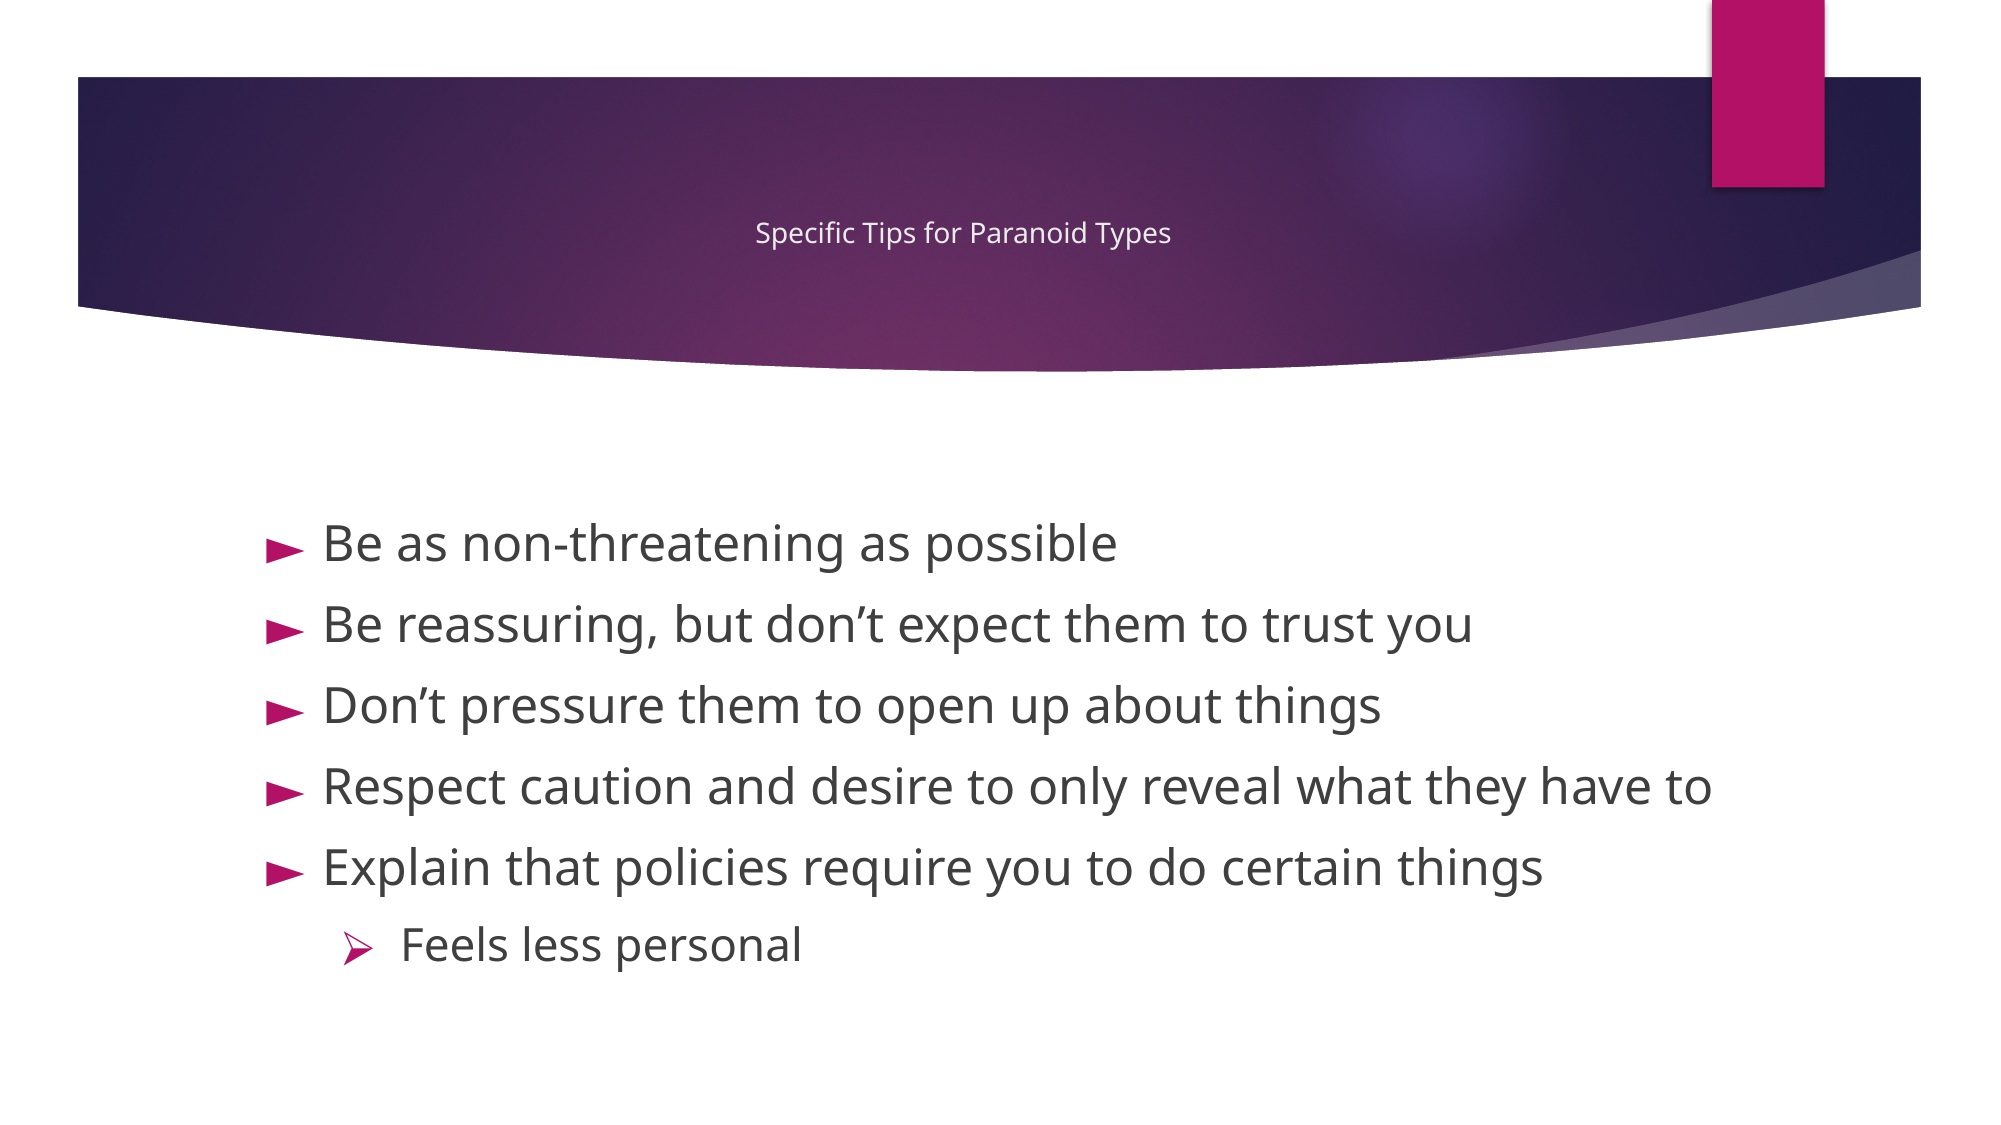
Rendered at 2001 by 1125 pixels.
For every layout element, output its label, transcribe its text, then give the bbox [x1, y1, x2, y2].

title Specific Tips for Paranoid Types [244, 176, 1683, 292]
list Be as non-threatening as possible Be reassuring, but don’t expect them to trust you Don’t pressure them to open up about things Respect caution and desire to only reveal what they have to Explain that policies require you to do certain things Feels less personal [251, 438, 1812, 1036]
picture [79, 78, 1920, 371]
